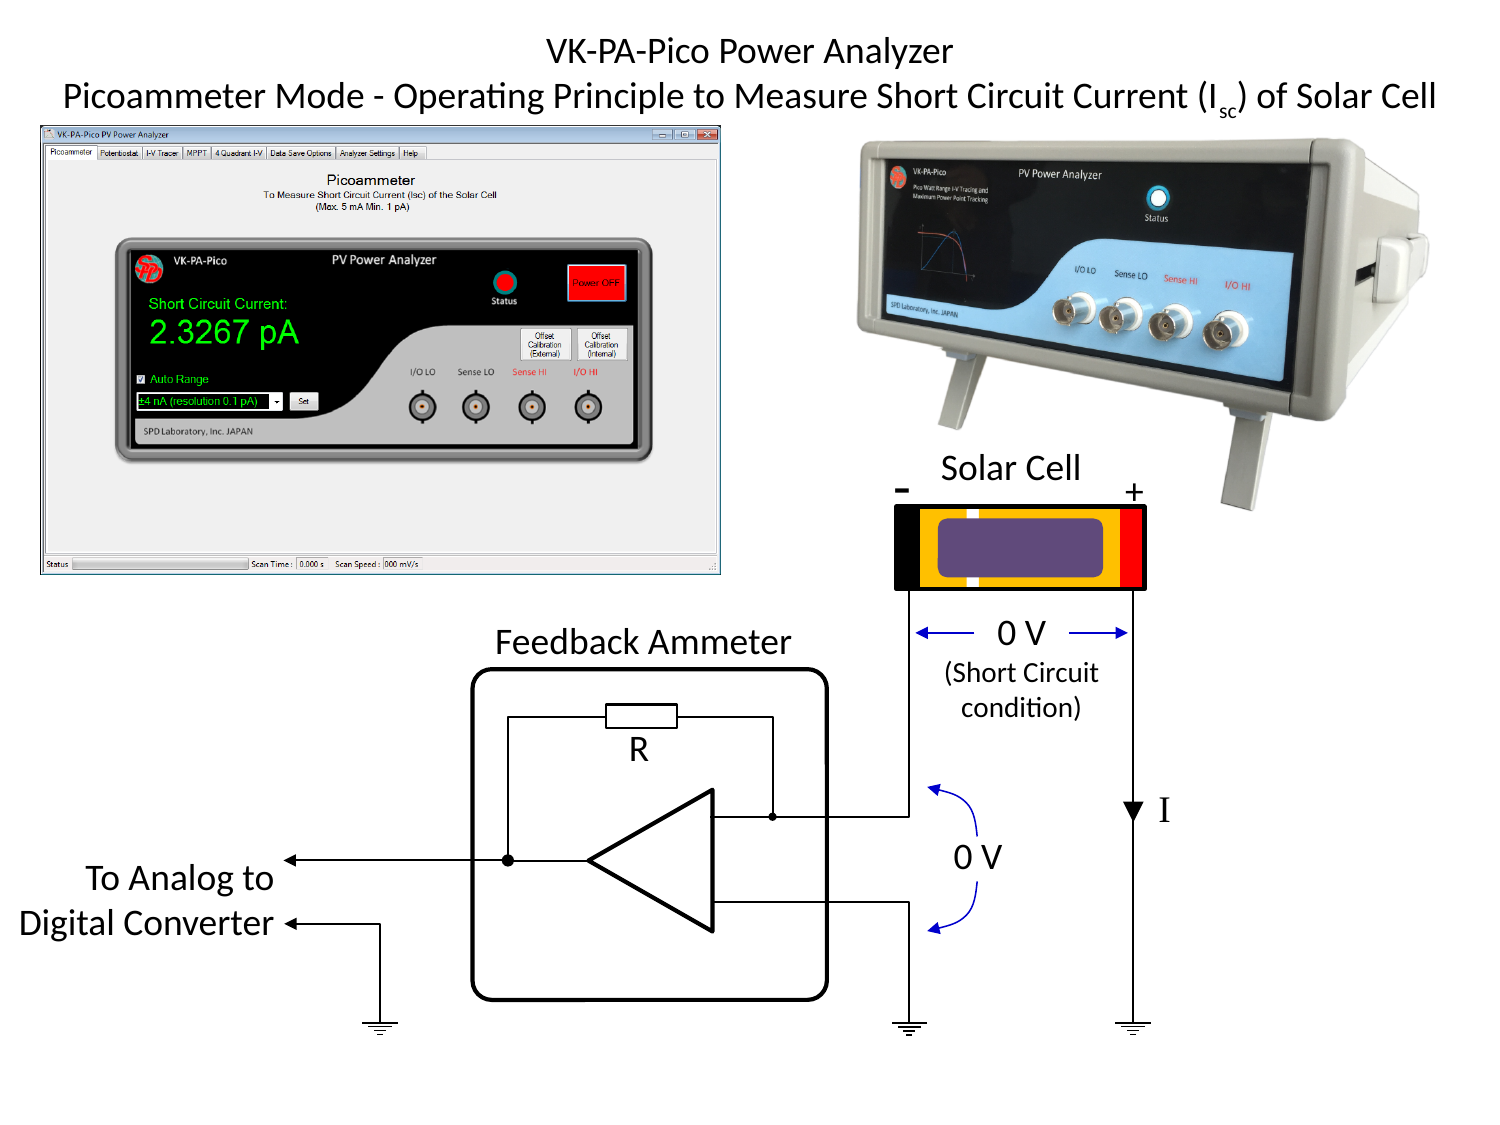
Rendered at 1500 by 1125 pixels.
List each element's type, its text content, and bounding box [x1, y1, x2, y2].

text_box VK-PA-Pico Power Analyzer Picoammeter Mode - Operating Principle to Measure Short Circuit Current (Isc) of Solar Cell [0, 19, 1500, 130]
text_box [0, 435, 1191, 1036]
picture [40, 125, 722, 435]
picture [855, 136, 1430, 512]
